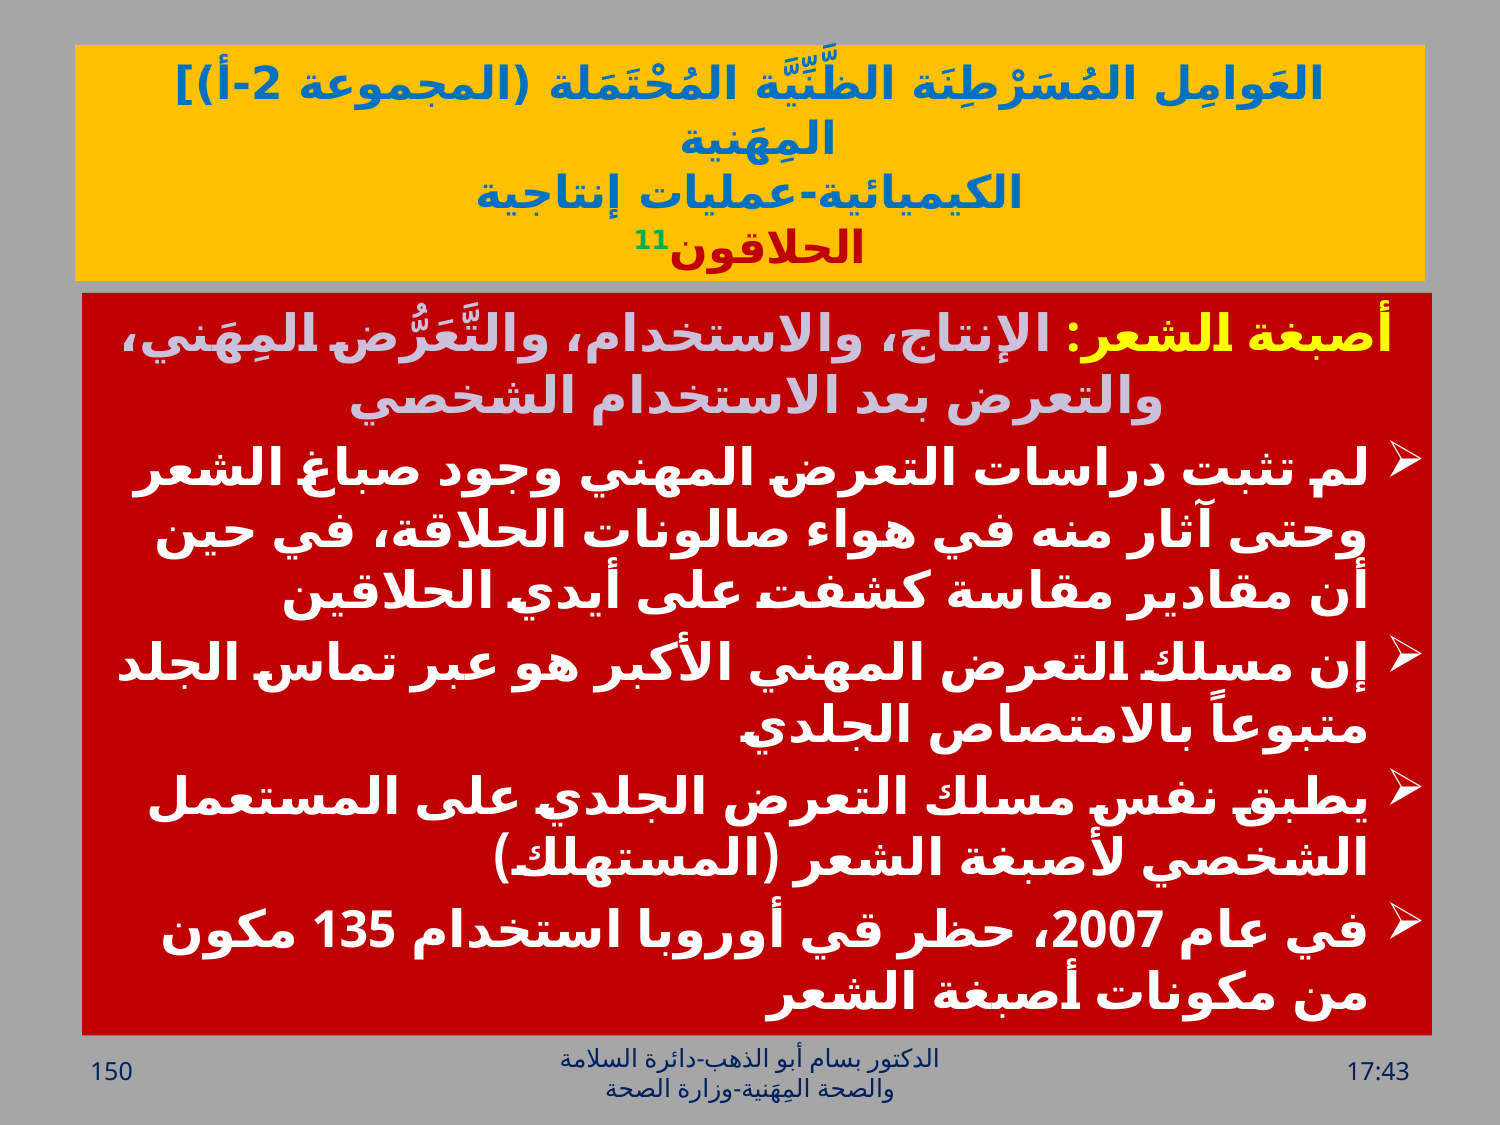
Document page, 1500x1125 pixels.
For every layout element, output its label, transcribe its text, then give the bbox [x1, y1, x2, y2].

slide_number 150 [75, 1042, 425, 1103]
list أصبغة الشعر: الإنتاج، والاستخدام، والتَّعَرُّض المِهَني، والتعرض بعد الاستخدام الشخصي لم تثبت دراسات التعرض المهني وجود صباغ الشعر وحتى آثار منه في هواء صالونات الحلاقة، في حين أن مقادير مقاسة كشفت على أيدي الحلاقين إن مسلك التعرض المهني الأكبر هو عبر تماس الجلد متبوعاً بالامتصاص الجلدي يطبق نفس مسلك التعرض الجلدي على المستعمل الشخصي لأصبغة الشعر (المستهلك) في عام 2007، حظر قي أوروبا استخدام 135 مكون من مكونات أصبغة الشعر [82, 292, 1432, 1036]
footer الدكتور بسام أبو الذهب-دائرة السلامة والصحة المِهَنية-وزارة الصحة [512, 1042, 988, 1103]
slide_number الخميس، 28 تموز، 2016 [1074, 1042, 1425, 1103]
title العَوامِل المُسَرْطِنَة الظَّنِّيَّة المُحْتَمَلة (المجموعة 2-أ)] المِهَنية الكيميائية-عمليات إنتاجية الحلاقون11 [75, 45, 1425, 282]
